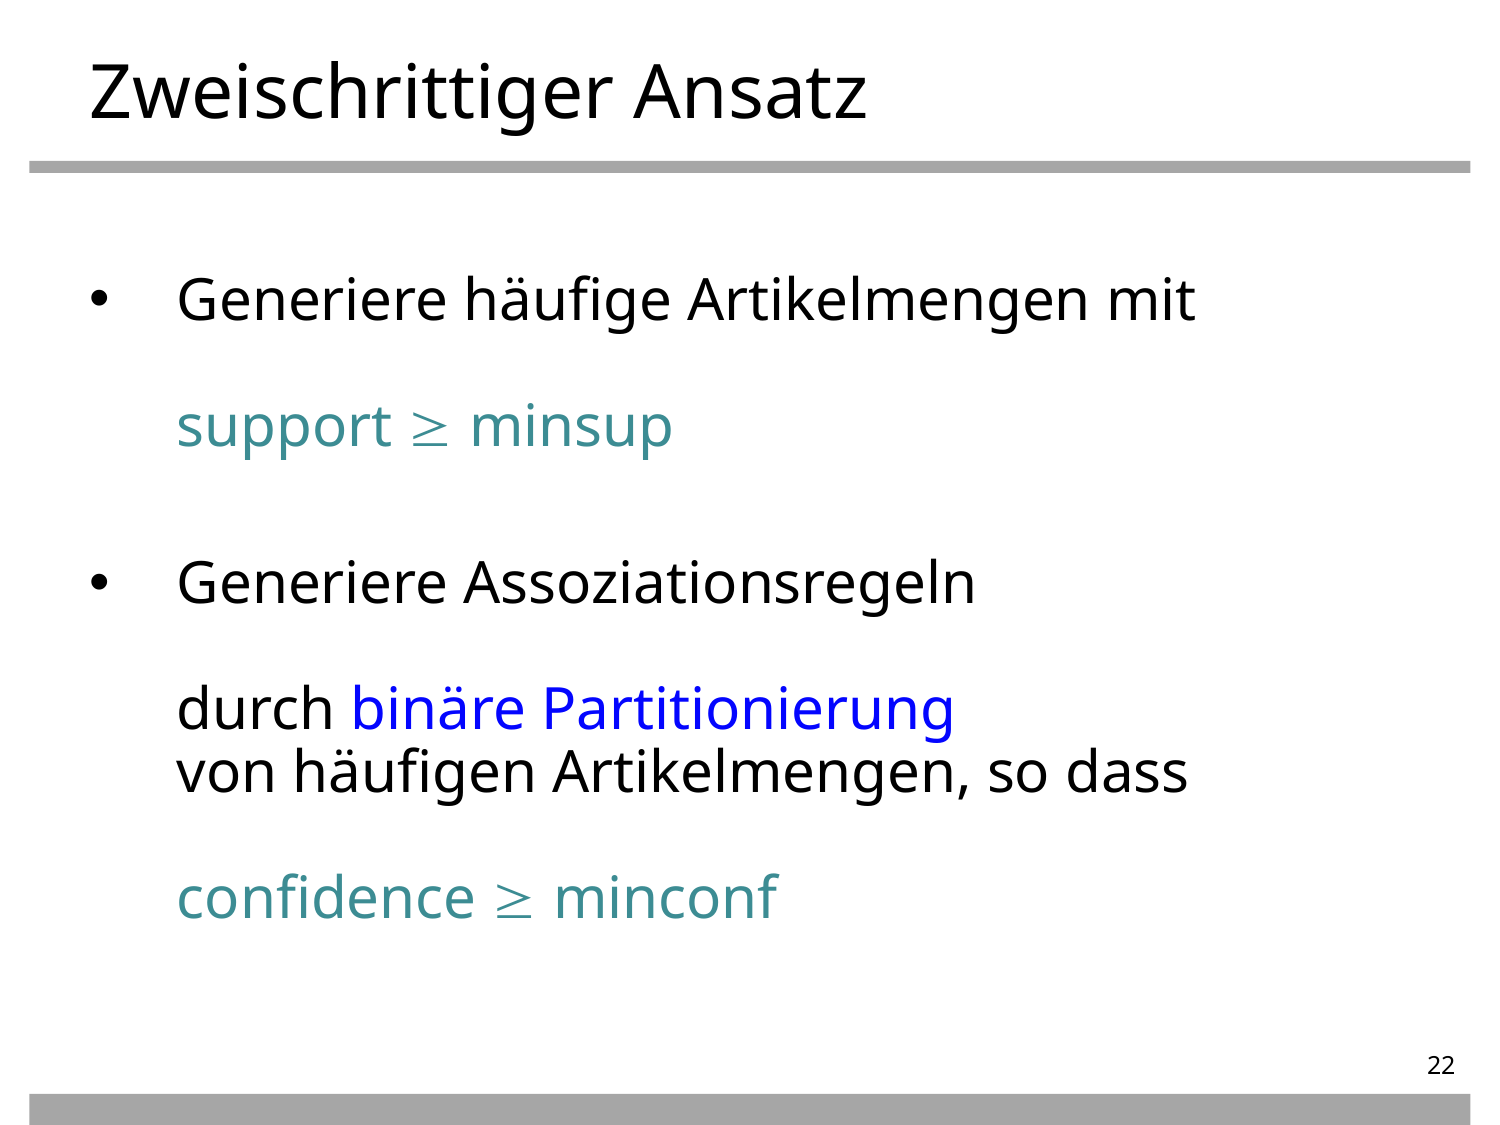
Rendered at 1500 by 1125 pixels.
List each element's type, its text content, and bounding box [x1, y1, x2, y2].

text_box Zweischrittiger Ansatz [74, 54, 1425, 124]
text_box Generiere häufige Artikelmengen mit support  minsup Generiere Assoziationsregeln durch binäre Partitionierung von häufigen Artikelmengen, so dass confidence  minconf [74, 262, 1425, 1024]
slide_number 22 [1305, 1050, 1471, 1094]
